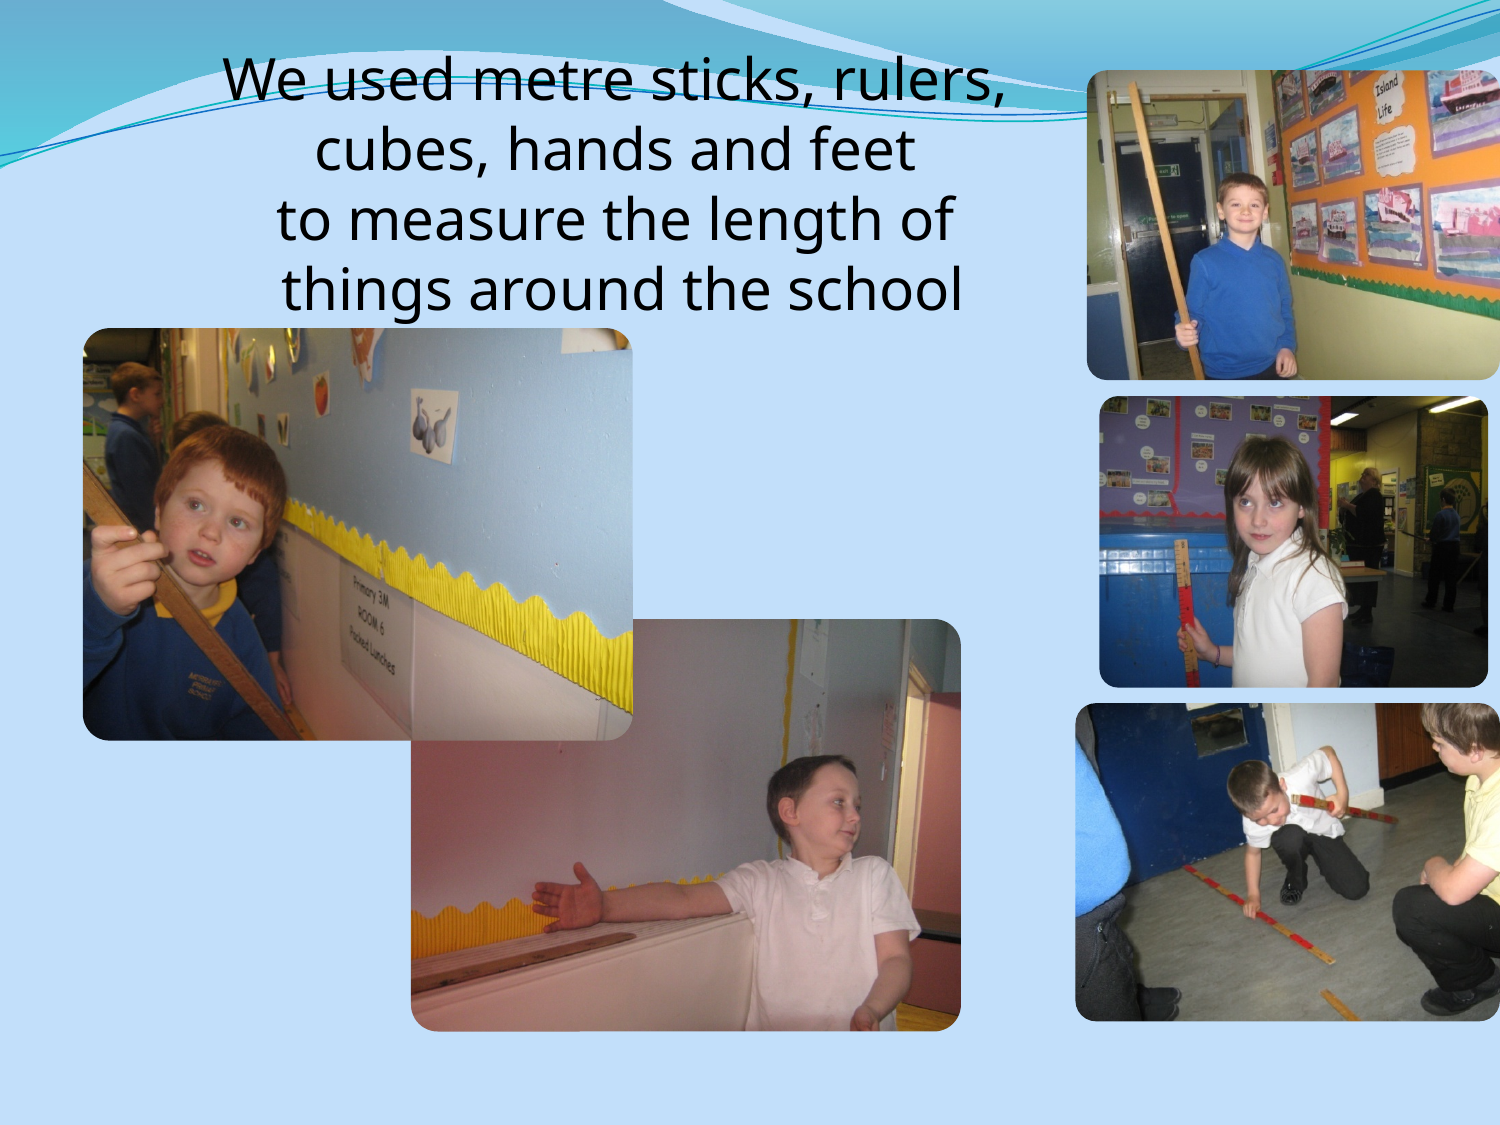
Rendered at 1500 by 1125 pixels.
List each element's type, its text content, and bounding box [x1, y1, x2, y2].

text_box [1099, 395, 1489, 702]
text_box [410, 618, 962, 1091]
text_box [1086, 70, 1500, 425]
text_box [1075, 702, 1500, 1067]
text_box We used metre sticks, rulers, cubes, hands and feet to measure the length of things around the school [208, 35, 1039, 330]
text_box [1489, 399, 1494, 425]
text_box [410, 618, 639, 811]
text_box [1092, 397, 1099, 425]
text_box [82, 327, 633, 800]
